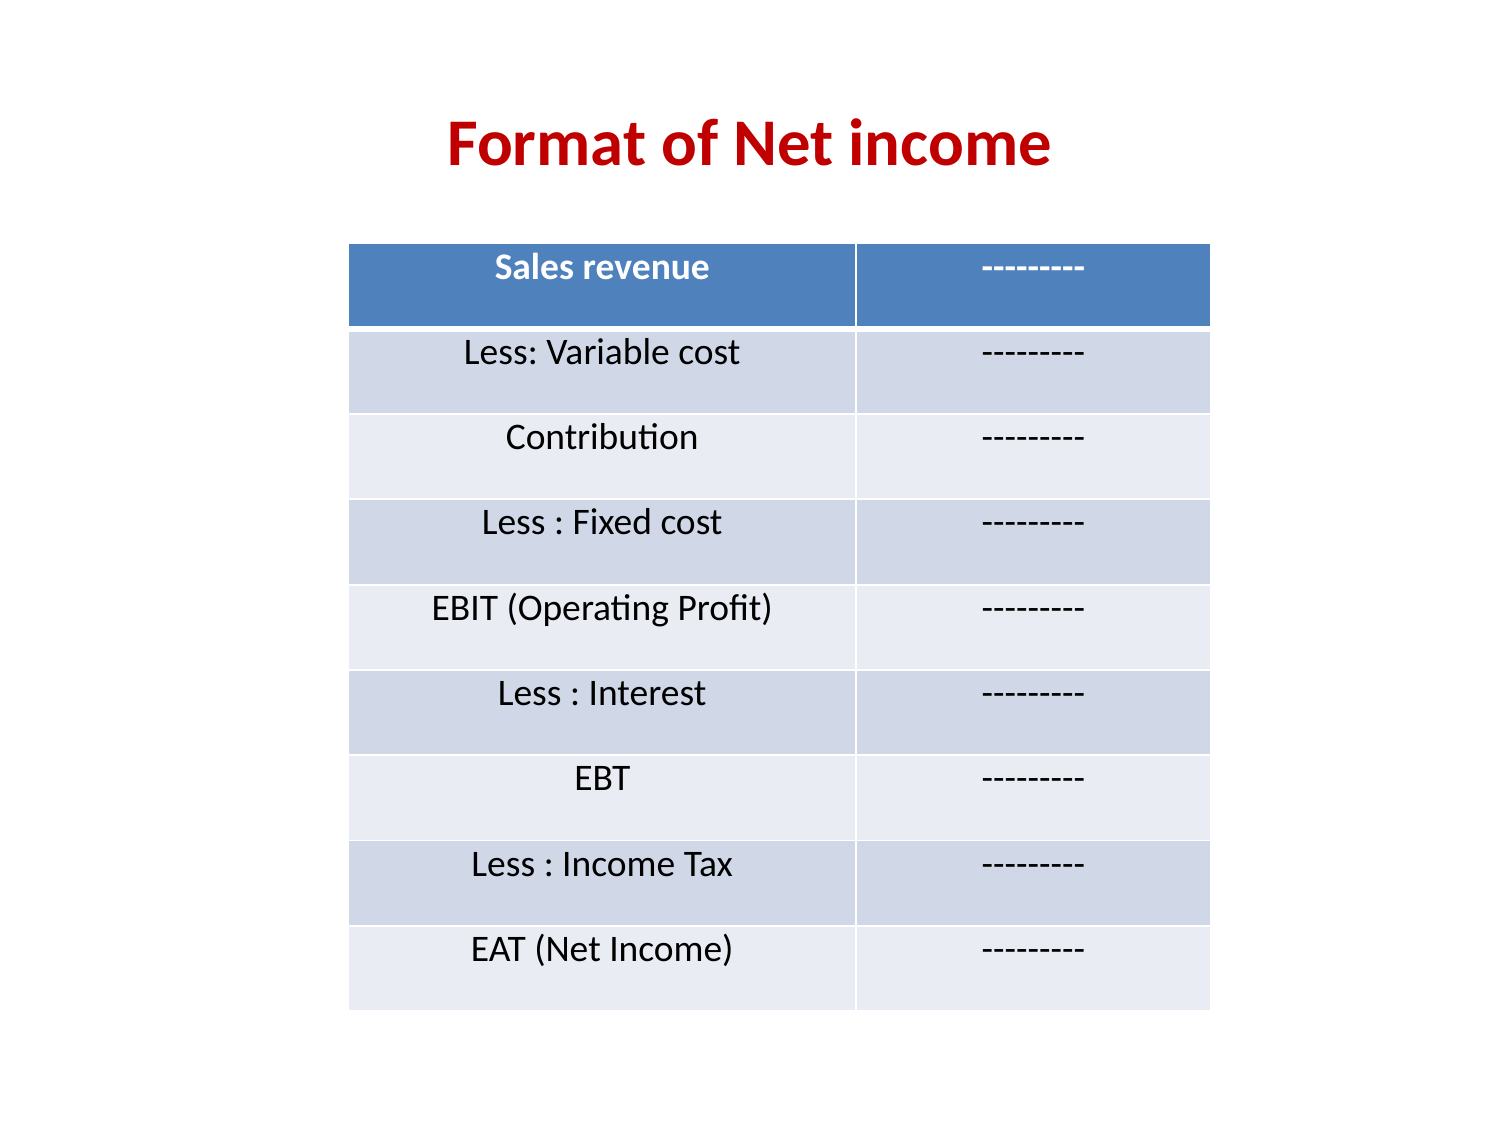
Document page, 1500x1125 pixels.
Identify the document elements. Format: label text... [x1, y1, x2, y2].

table_cell --------- [857, 841, 1210, 925]
table_cell --------- [857, 332, 1210, 413]
title Format of Net income [75, 45, 1425, 233]
table_header --------- [857, 244, 1210, 326]
table_cell EAT (Net Income) [349, 927, 855, 1010]
table_cell EBT [349, 756, 855, 840]
table_cell Less : Fixed cost [349, 500, 855, 584]
table_cell Less : Income Tax [349, 841, 855, 925]
table_cell --------- [857, 500, 1210, 584]
table_cell --------- [857, 671, 1210, 754]
table_header Sales revenue [349, 244, 855, 326]
table_cell --------- [857, 415, 1210, 498]
table_cell Less : Interest [349, 671, 855, 754]
table_cell Less: Variable cost [349, 332, 855, 413]
table_cell --------- [857, 586, 1210, 669]
table_cell EBIT (Operating Profit) [349, 586, 855, 669]
table_cell Contribution [349, 415, 855, 498]
table_cell --------- [857, 927, 1210, 1010]
table_cell --------- [857, 756, 1210, 840]
